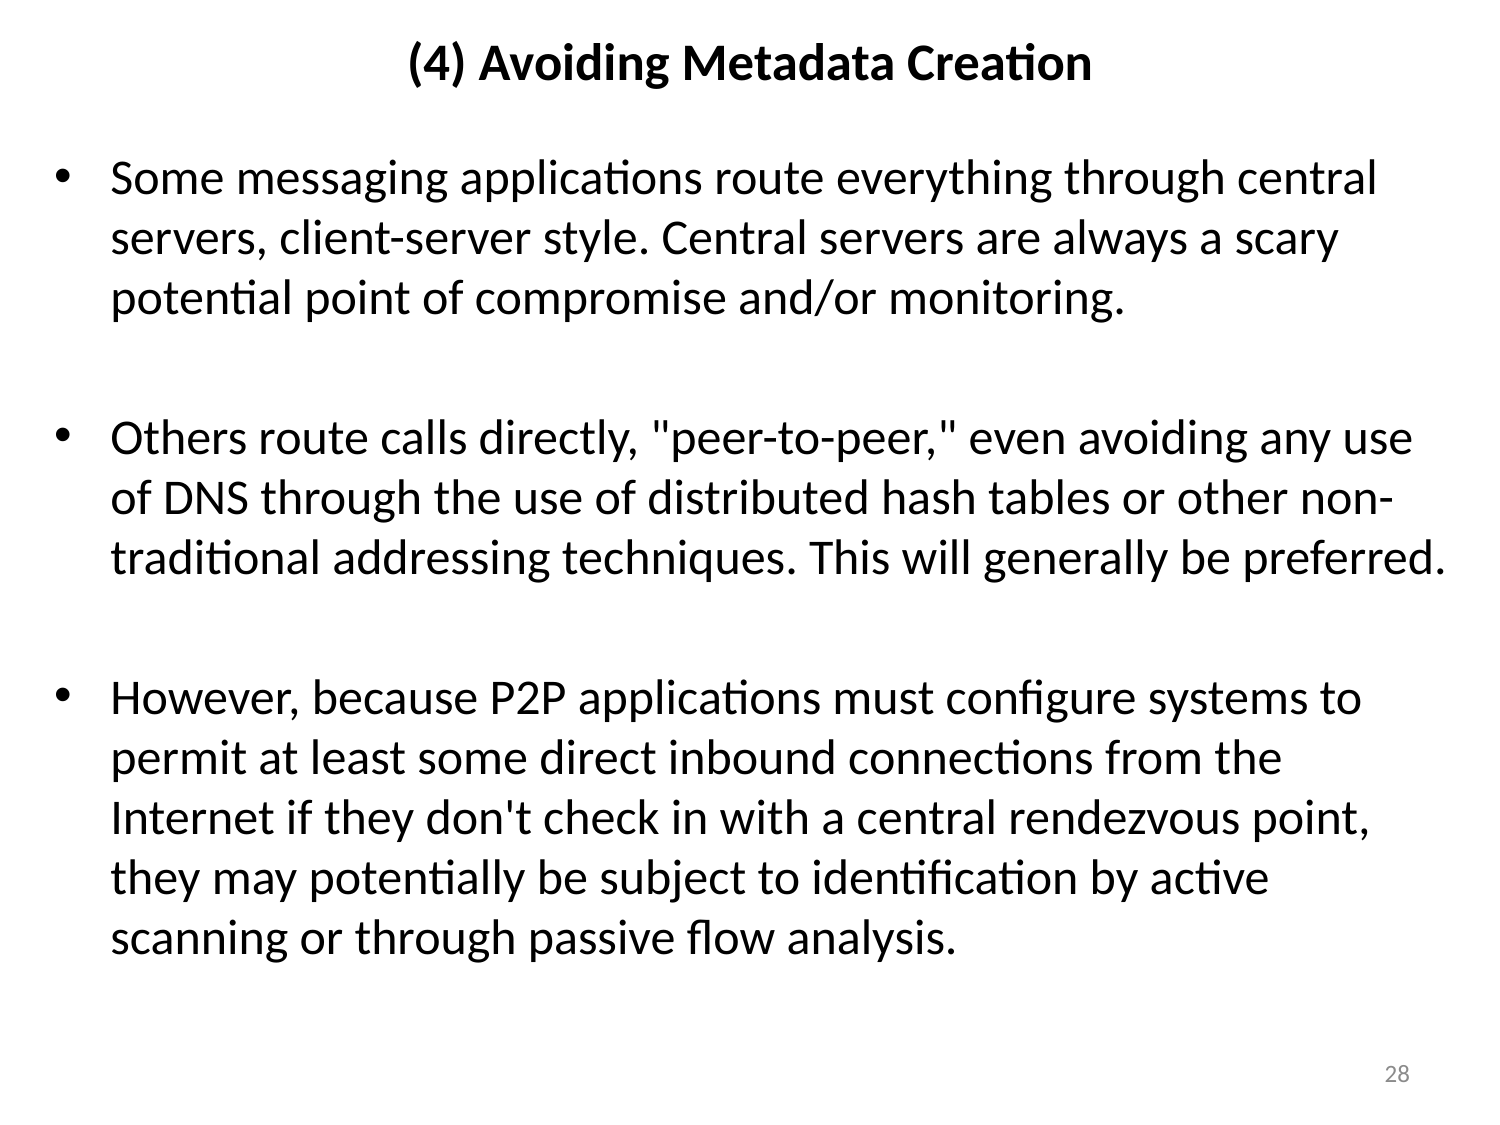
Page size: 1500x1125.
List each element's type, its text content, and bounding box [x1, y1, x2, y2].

title (4) Avoiding Metadata Creation [75, 19, 1425, 98]
list Some messaging applications route everything through central servers, client-server style. Central servers are always a scary potential point of compromise and/or monitoring. Others route calls directly, "peer-to-peer," even avoiding any use of DNS through the use of distributed hash tables or other non-traditional addressing techniques. This will generally be preferred. However, because P2P applications must configure systems to permit at least some direct inbound connections from the Internet if they don't check in with a central rendezvous point, they may potentially be subject to identification by active scanning or through passive flow analysis. [39, 137, 1469, 1089]
slide_number 28 [1074, 1042, 1425, 1103]
